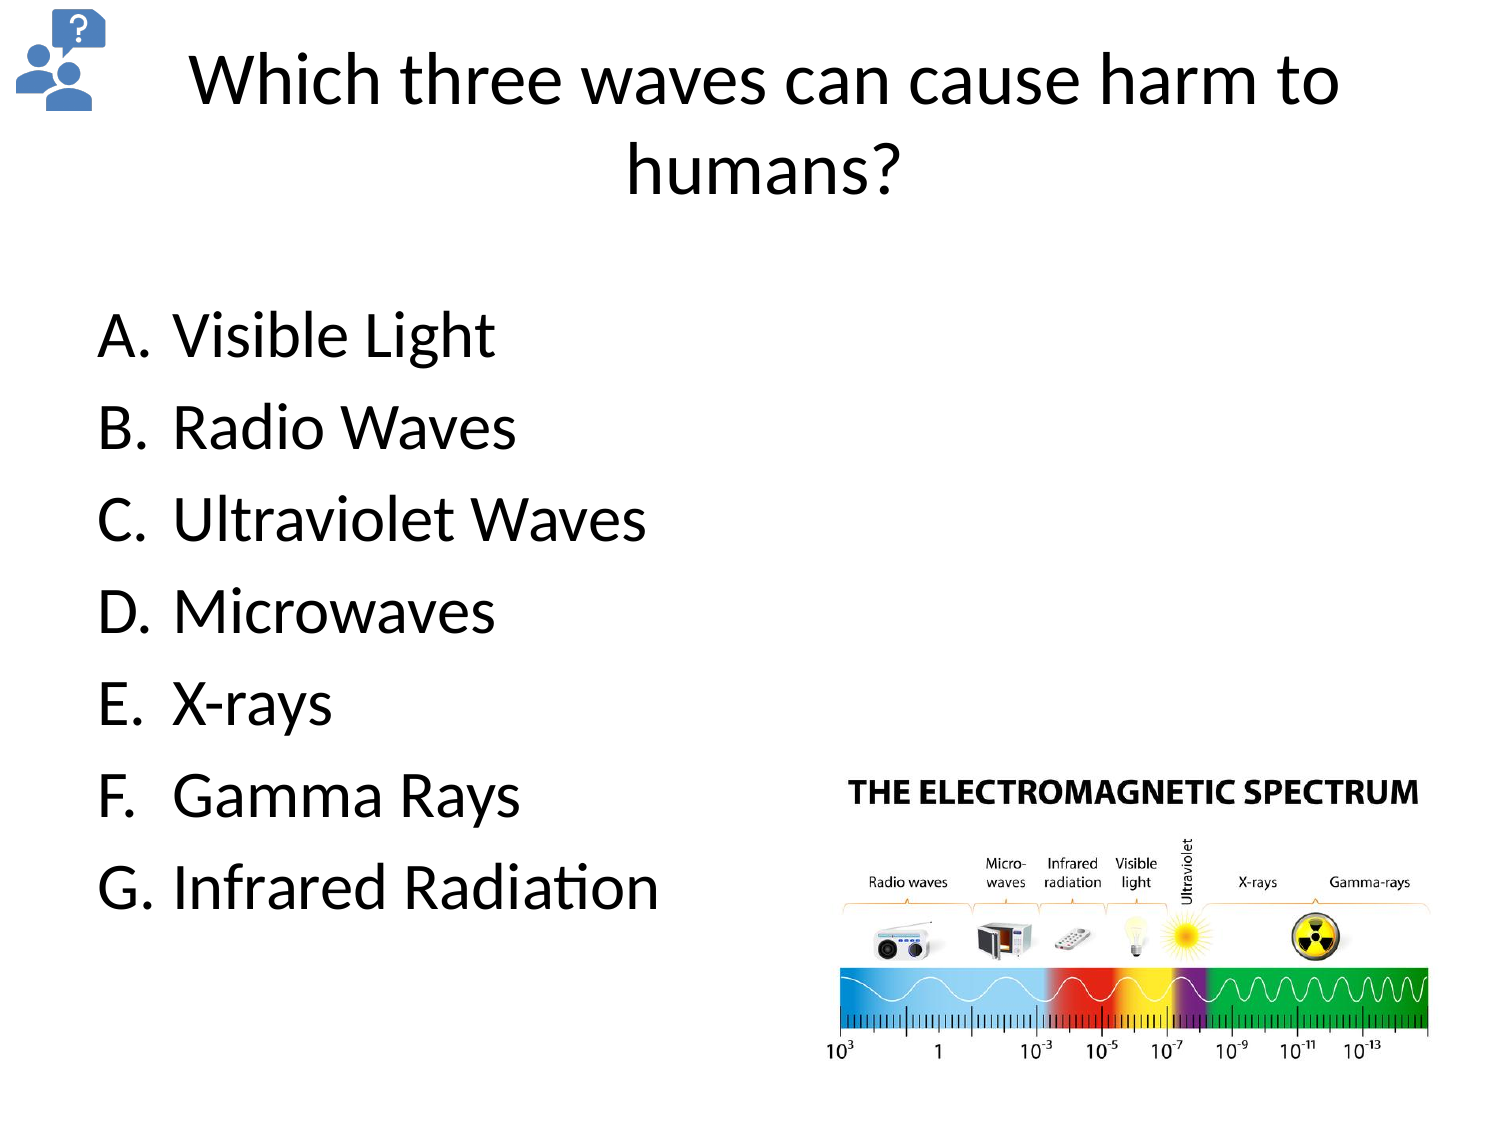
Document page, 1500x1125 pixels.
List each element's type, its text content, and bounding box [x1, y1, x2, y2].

picture [818, 742, 1451, 1091]
text_box [0, 0, 121, 121]
text_box Visible Light Radio Waves Ultraviolet Waves Microwaves X-rays Gamma Rays Infrared Radiation [82, 271, 1066, 931]
text_box Which three waves can cause harm to humans? [120, 22, 1410, 218]
